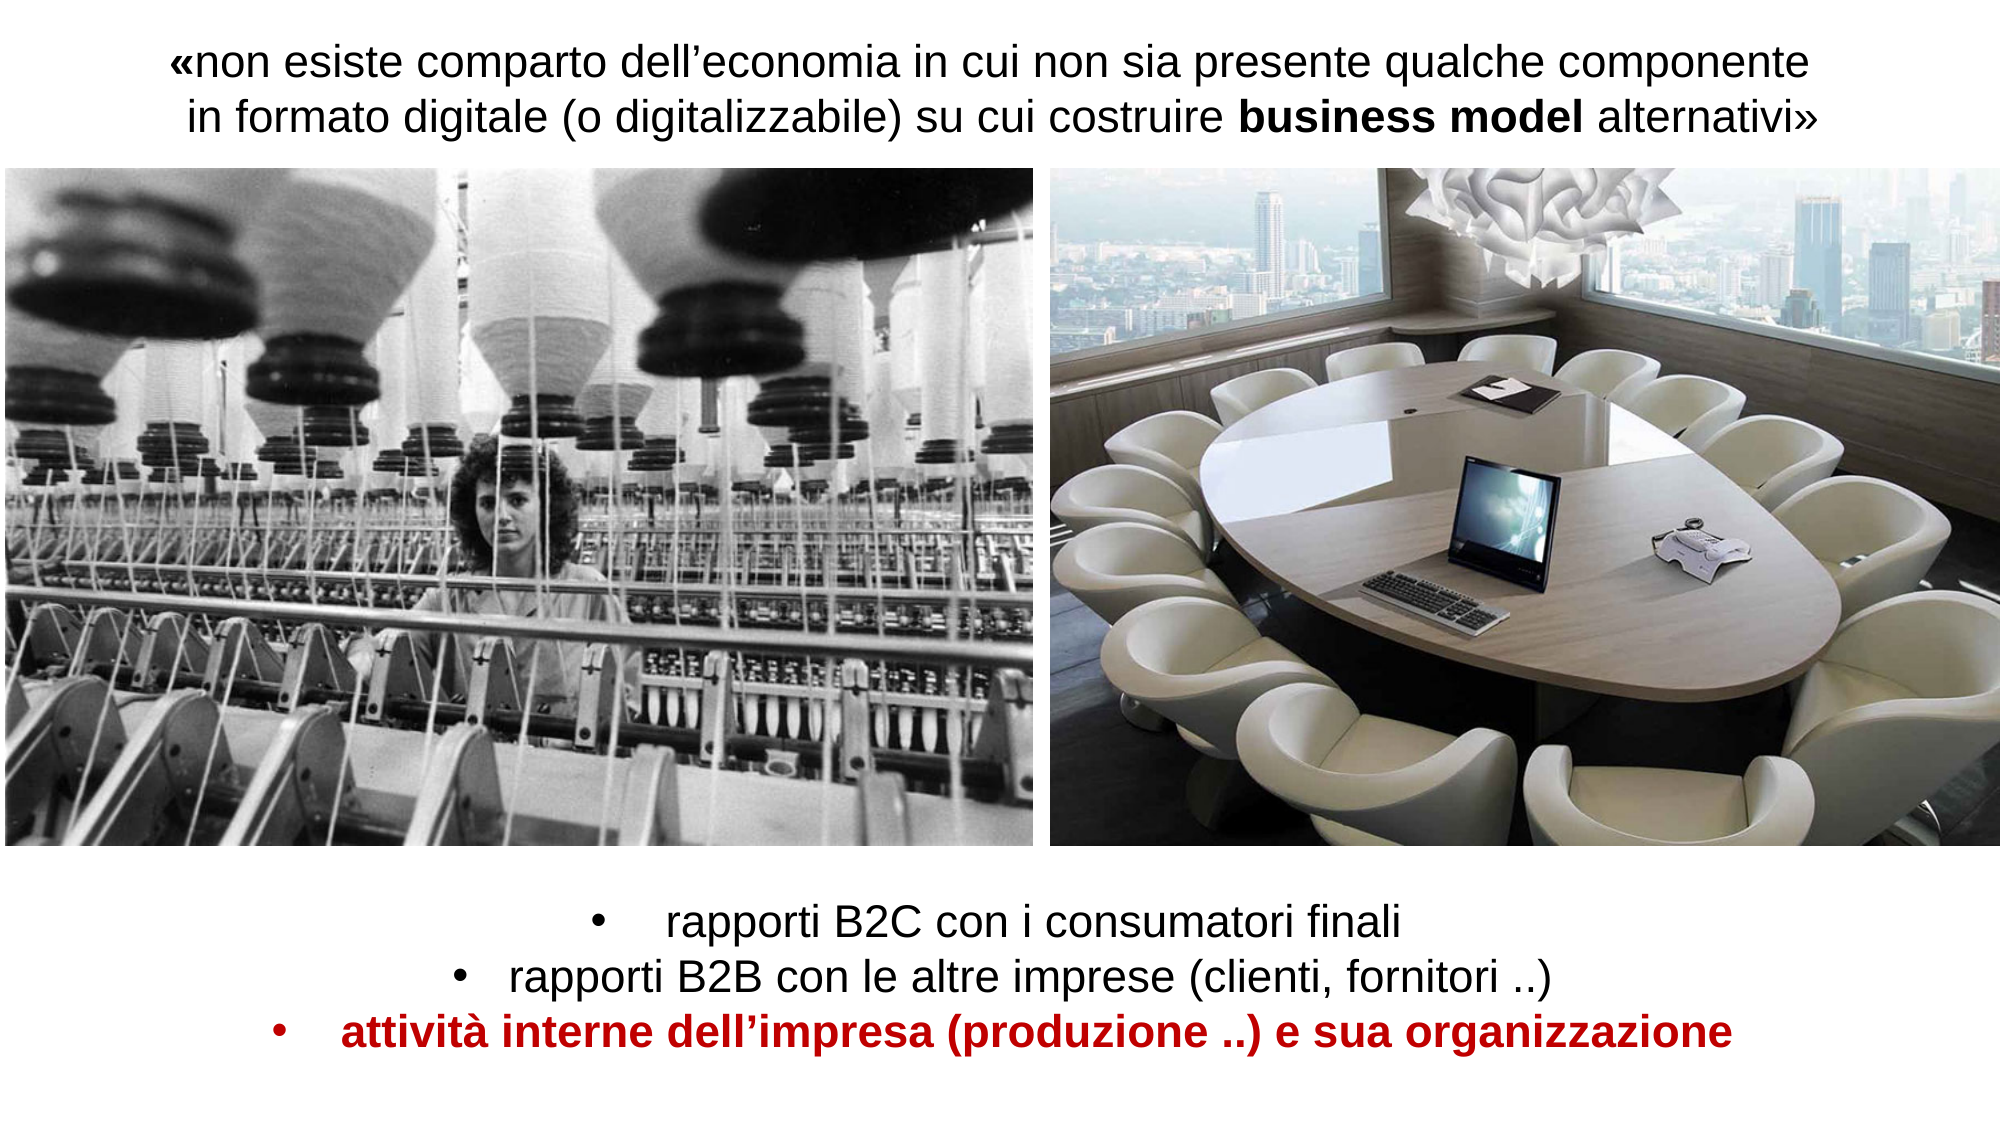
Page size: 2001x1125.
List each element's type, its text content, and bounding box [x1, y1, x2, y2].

text_box rapporti B2C con i consumatori finali rapporti B2B con le altre imprese (clienti, fornitori ..) attività interne dell’impresa (produzione ..) e sua organizzazione [31, 884, 1975, 1065]
picture [1050, 168, 2000, 846]
text_box «non esiste comparto dell’economia in cui non sia presente qualche componente in formato digitale (o digitalizzabile) su cui costruire business model alternativi» [31, 24, 1975, 150]
picture [5, 168, 1033, 846]
